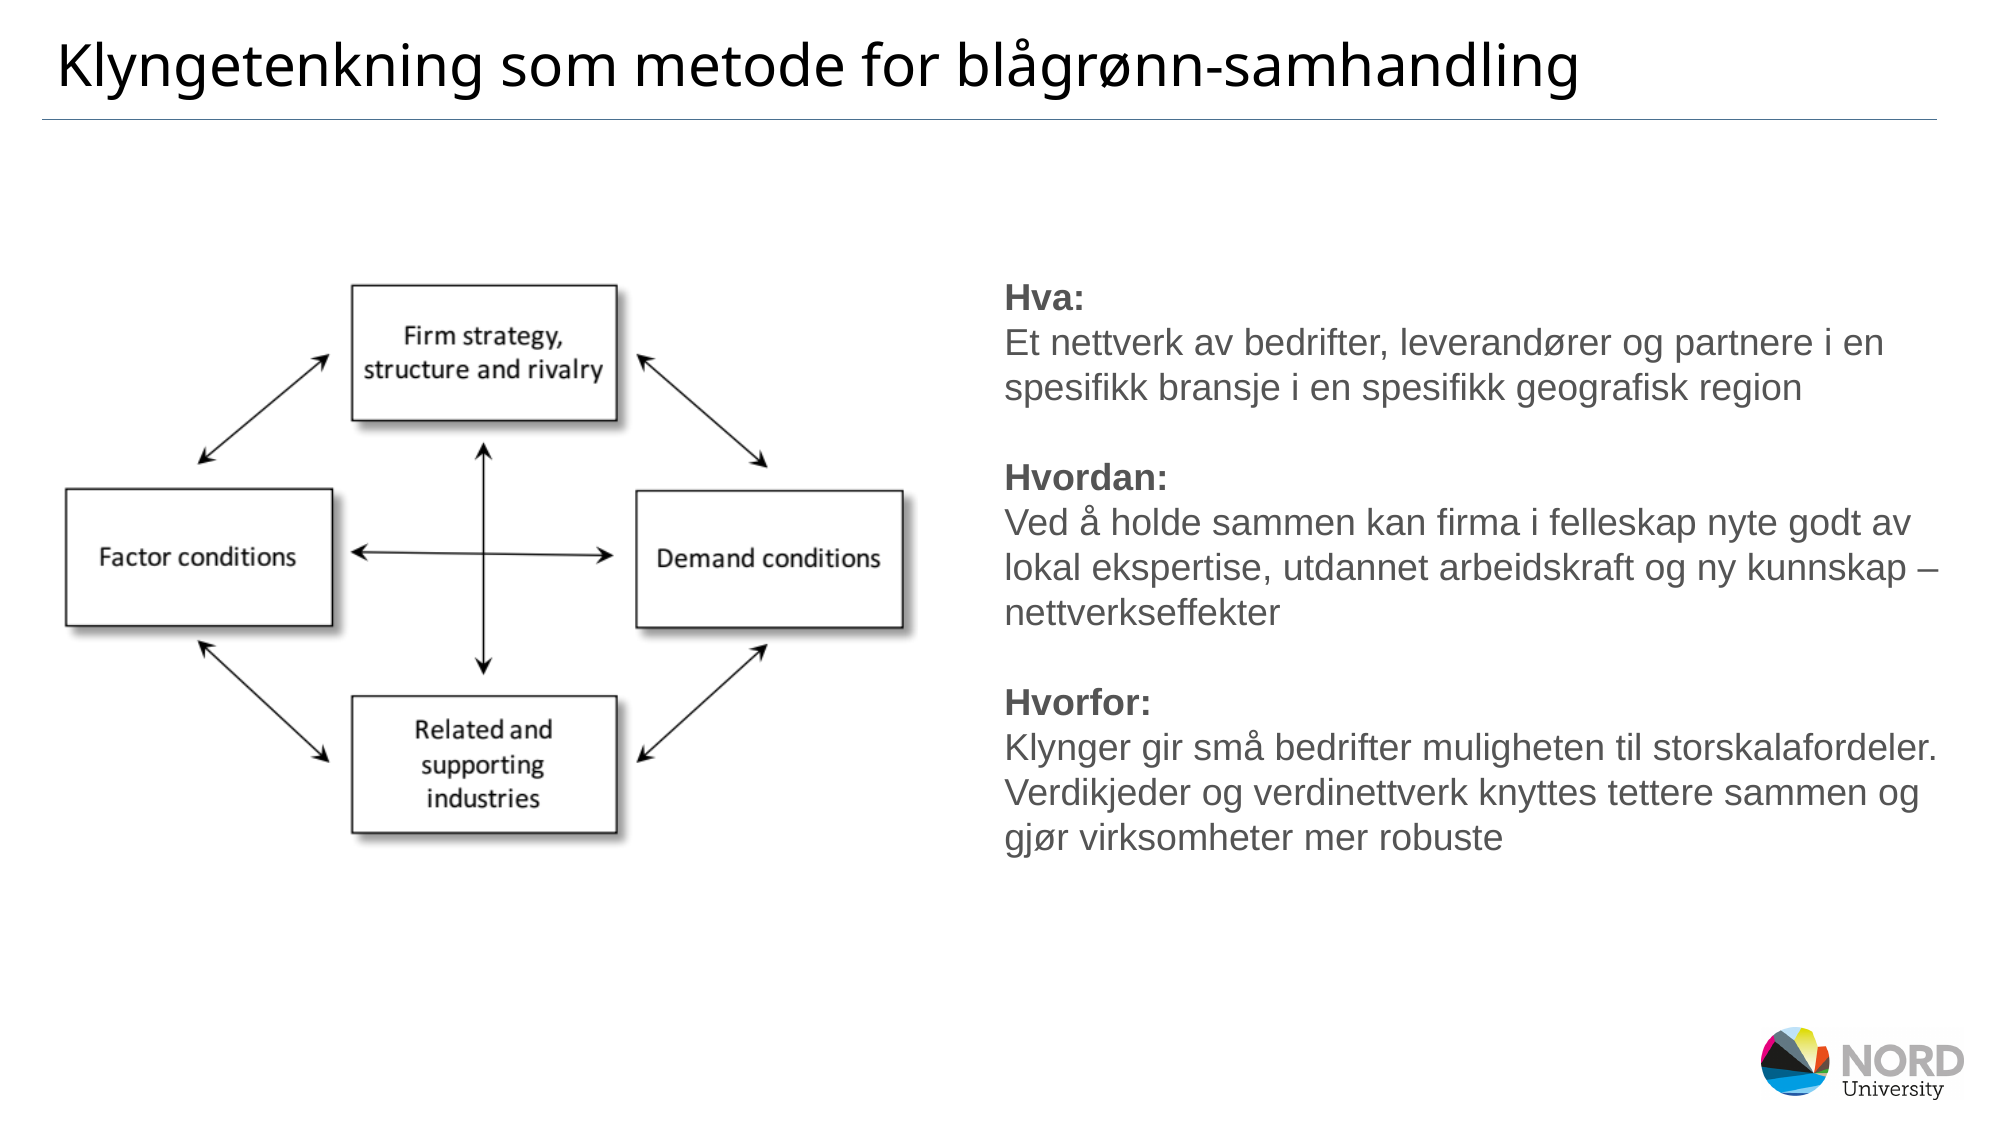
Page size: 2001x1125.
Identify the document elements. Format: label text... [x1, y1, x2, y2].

picture [1761, 1027, 1964, 1100]
picture [42, 265, 919, 851]
title Klyngetenkning som metode for blågrønn-samhandling [42, 28, 1937, 120]
text_box Hva: Et nettverk av bedrifter, leverandører og partnere i en spesifikk bransje i en spesifikk geografisk region Hvordan: Ved å holde sammen kan firma i felleskap nyte godt av lokal ekspertise, utdannet arbeidskraft og ny kunnskap – nettverkseffekter Hvorfor: Klynger gir små bedrifter muligheten til storskalafordeler. Verdikjeder og verdinettverk knyttes tettere sammen og gjør virksomheter mer robuste [989, 265, 1990, 866]
